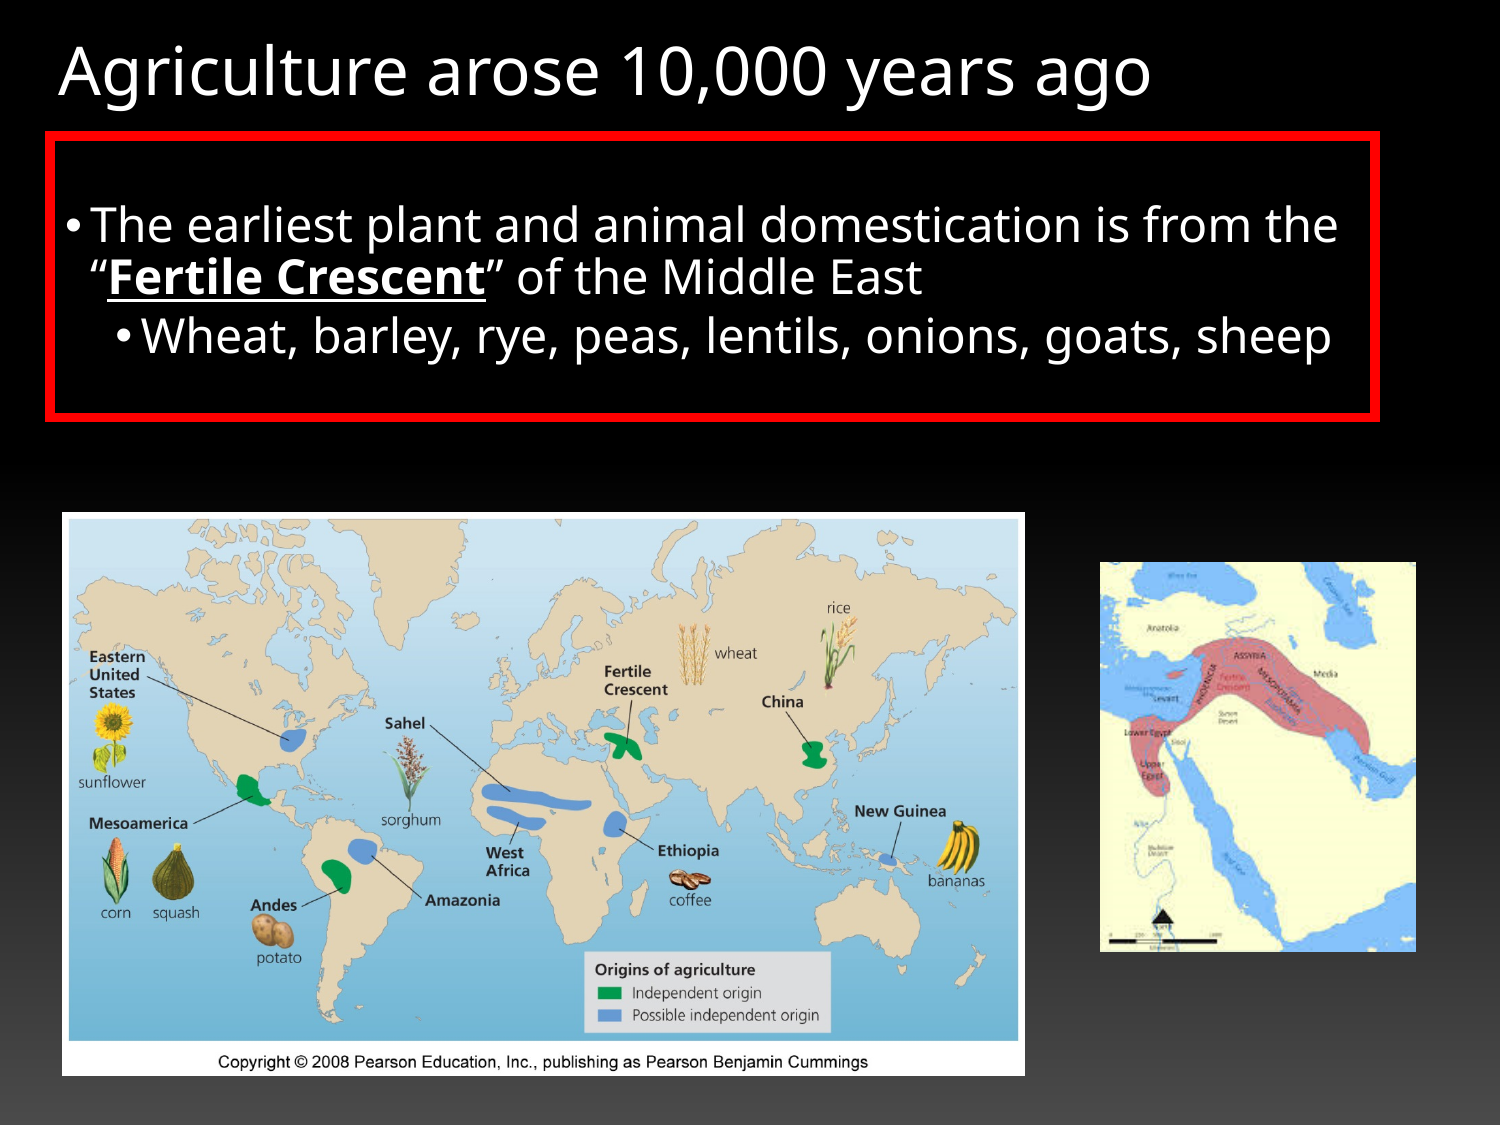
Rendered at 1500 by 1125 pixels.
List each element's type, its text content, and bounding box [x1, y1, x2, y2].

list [62, 512, 1025, 1077]
picture [1099, 562, 1416, 952]
list Agriculture was invented independently by different cultures The earliest plant and animal domestication is from the “Fertile Crescent” of the Middle East Wheat, barley, rye, peas, lentils, onions, goats, sheep [50, 135, 1375, 418]
title Agriculture arose 10,000 years ago [43, 29, 1469, 118]
